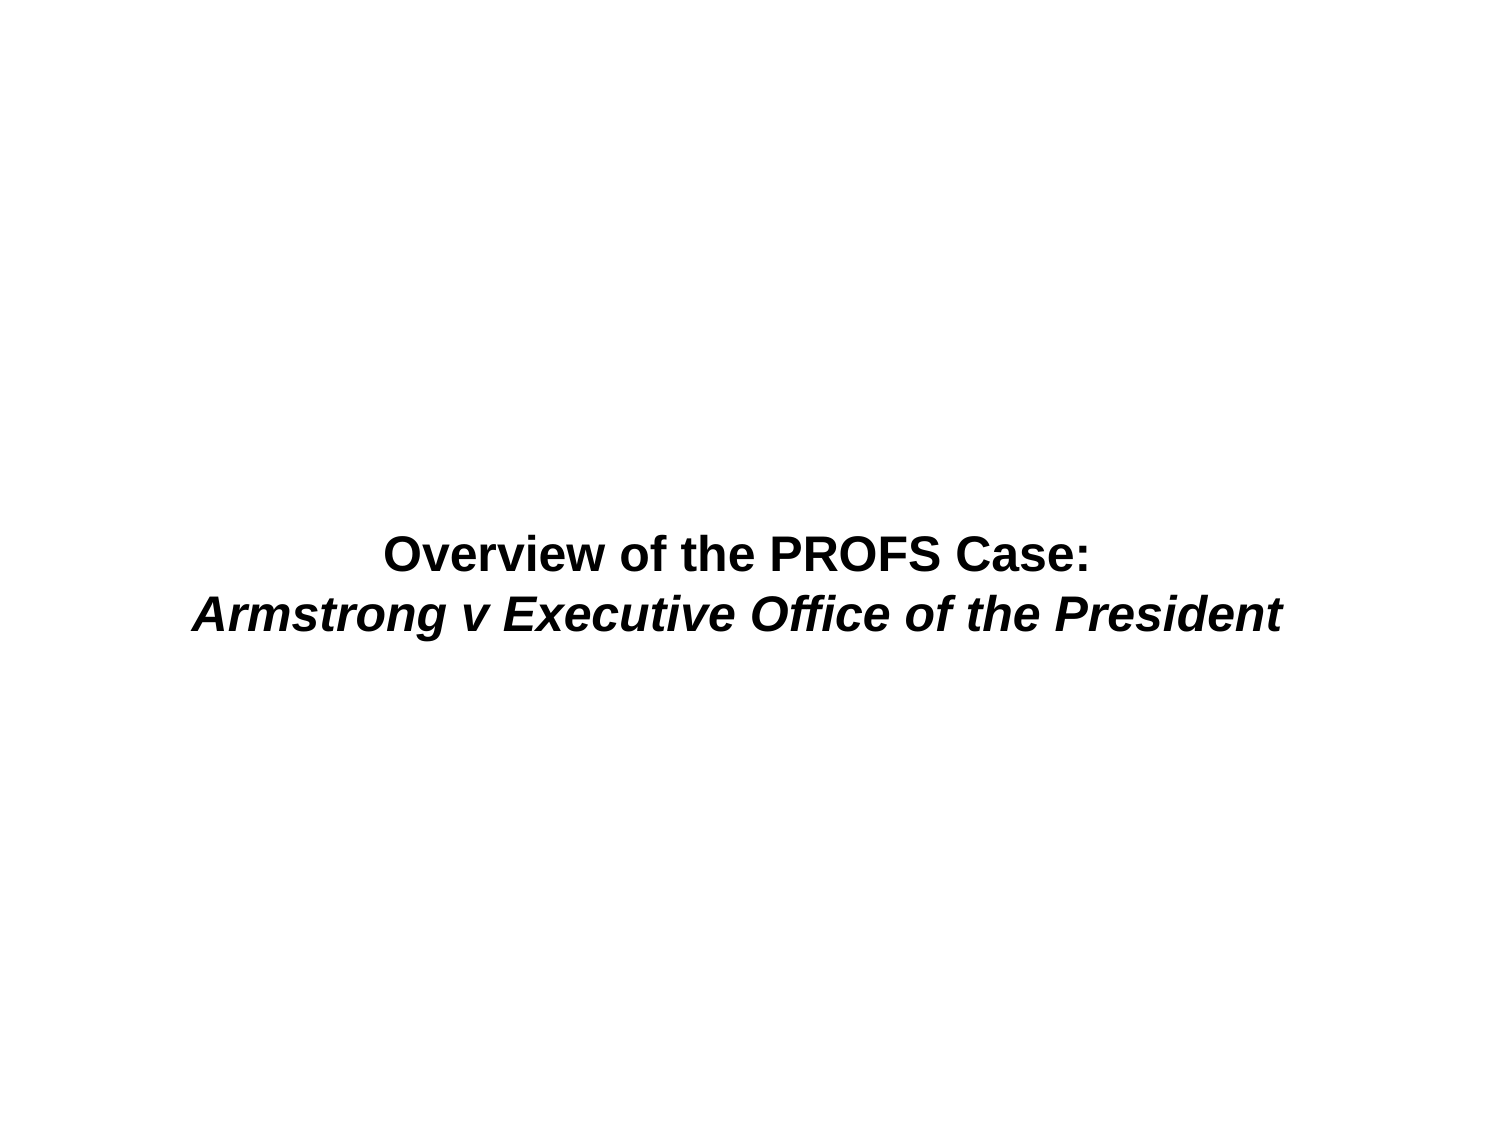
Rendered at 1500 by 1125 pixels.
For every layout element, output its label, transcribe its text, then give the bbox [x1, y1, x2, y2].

title Overview of the PROFS Case: Armstrong v Executive Office of the President [99, 362, 1376, 801]
subtitle [212, 462, 1263, 751]
